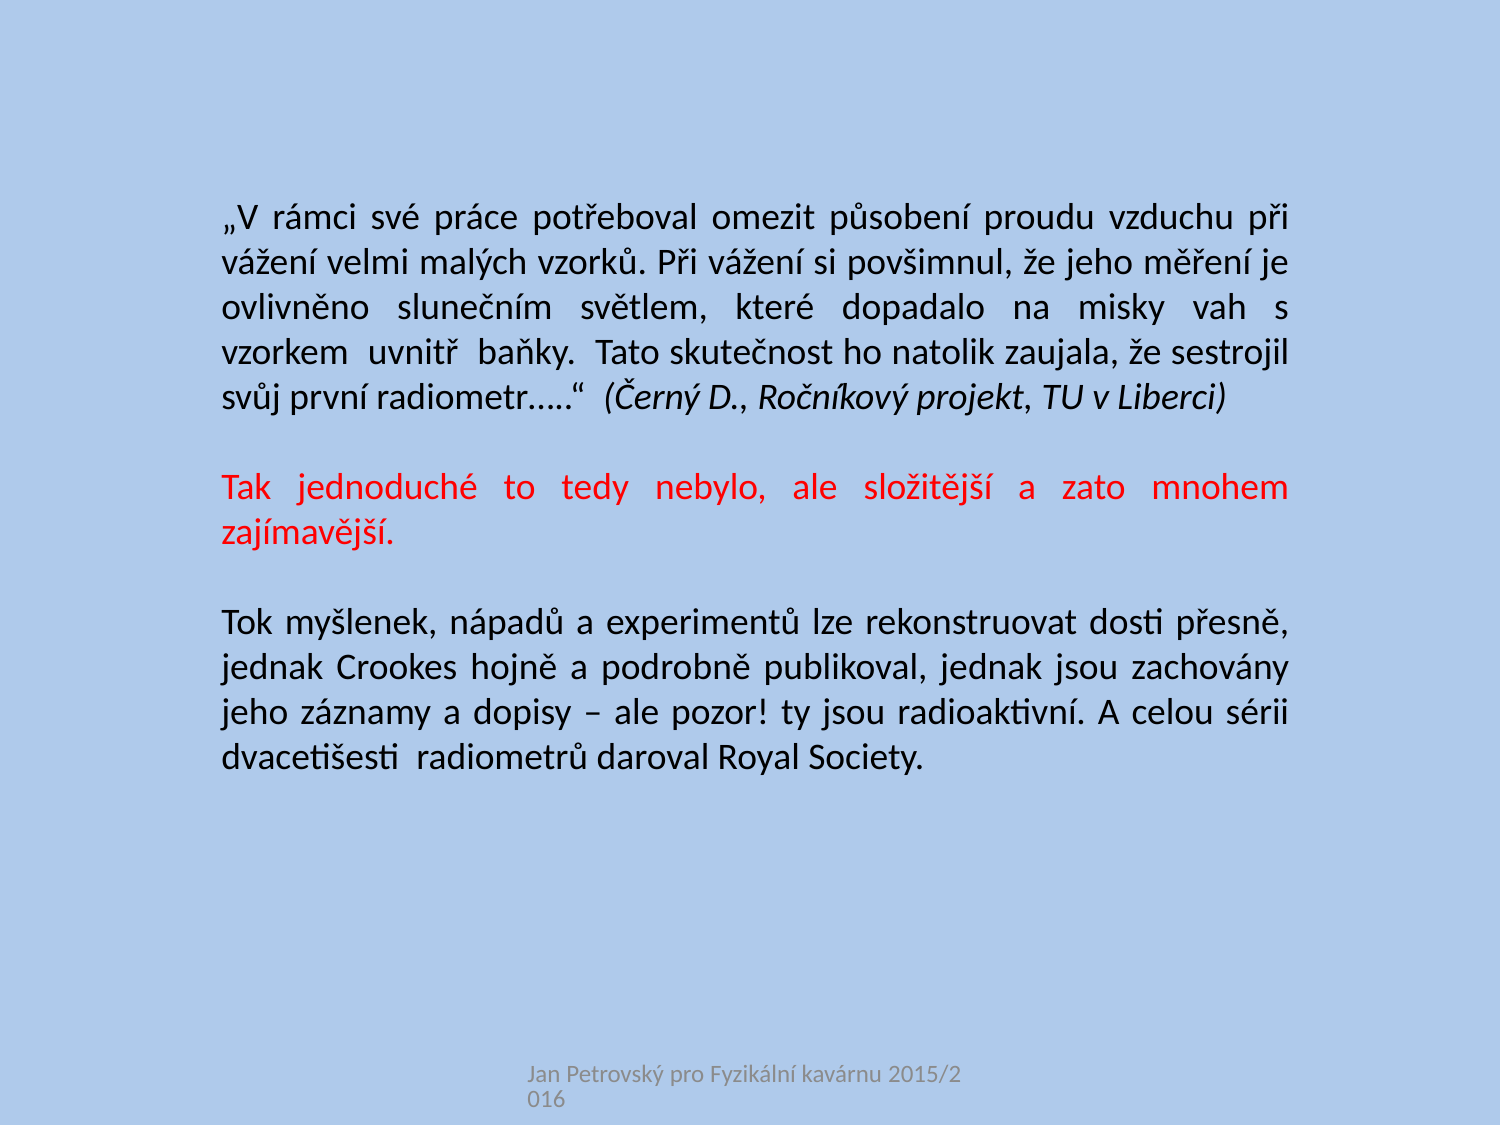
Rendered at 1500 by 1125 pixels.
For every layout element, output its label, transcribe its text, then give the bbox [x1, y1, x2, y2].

text_box „V rámci své práce potřeboval omezit působení proudu vzduchu při vážení velmi malých vzorků. Při vážení si povšimnul, že jeho měření je ovlivněno slunečním světlem, které dopadalo na misky vah s vzorkem uvnitř baňky. Tato skutečnost ho natolik zaujala, že sestrojil svůj první radiometr…..“ (Černý D., Ročníkový projekt, TU v Liberci) Tak jednoduché to tedy nebylo, ale složitější a zato mnohem zajímavější. Tok myšlenek, nápadů a experimentů lze rekonstruovat dosti přesně, jednak Crookes hojně a podrobně publikoval, jednak jsou zachovány jeho záznamy a dopisy – ale pozor! ty jsou radioaktivní. A celou sérii dvacetišesti radiometrů daroval Royal Society. [206, 184, 1306, 920]
footer Jan Petrovský pro Fyzikální kavárnu 2015/2016 [512, 1042, 988, 1103]
